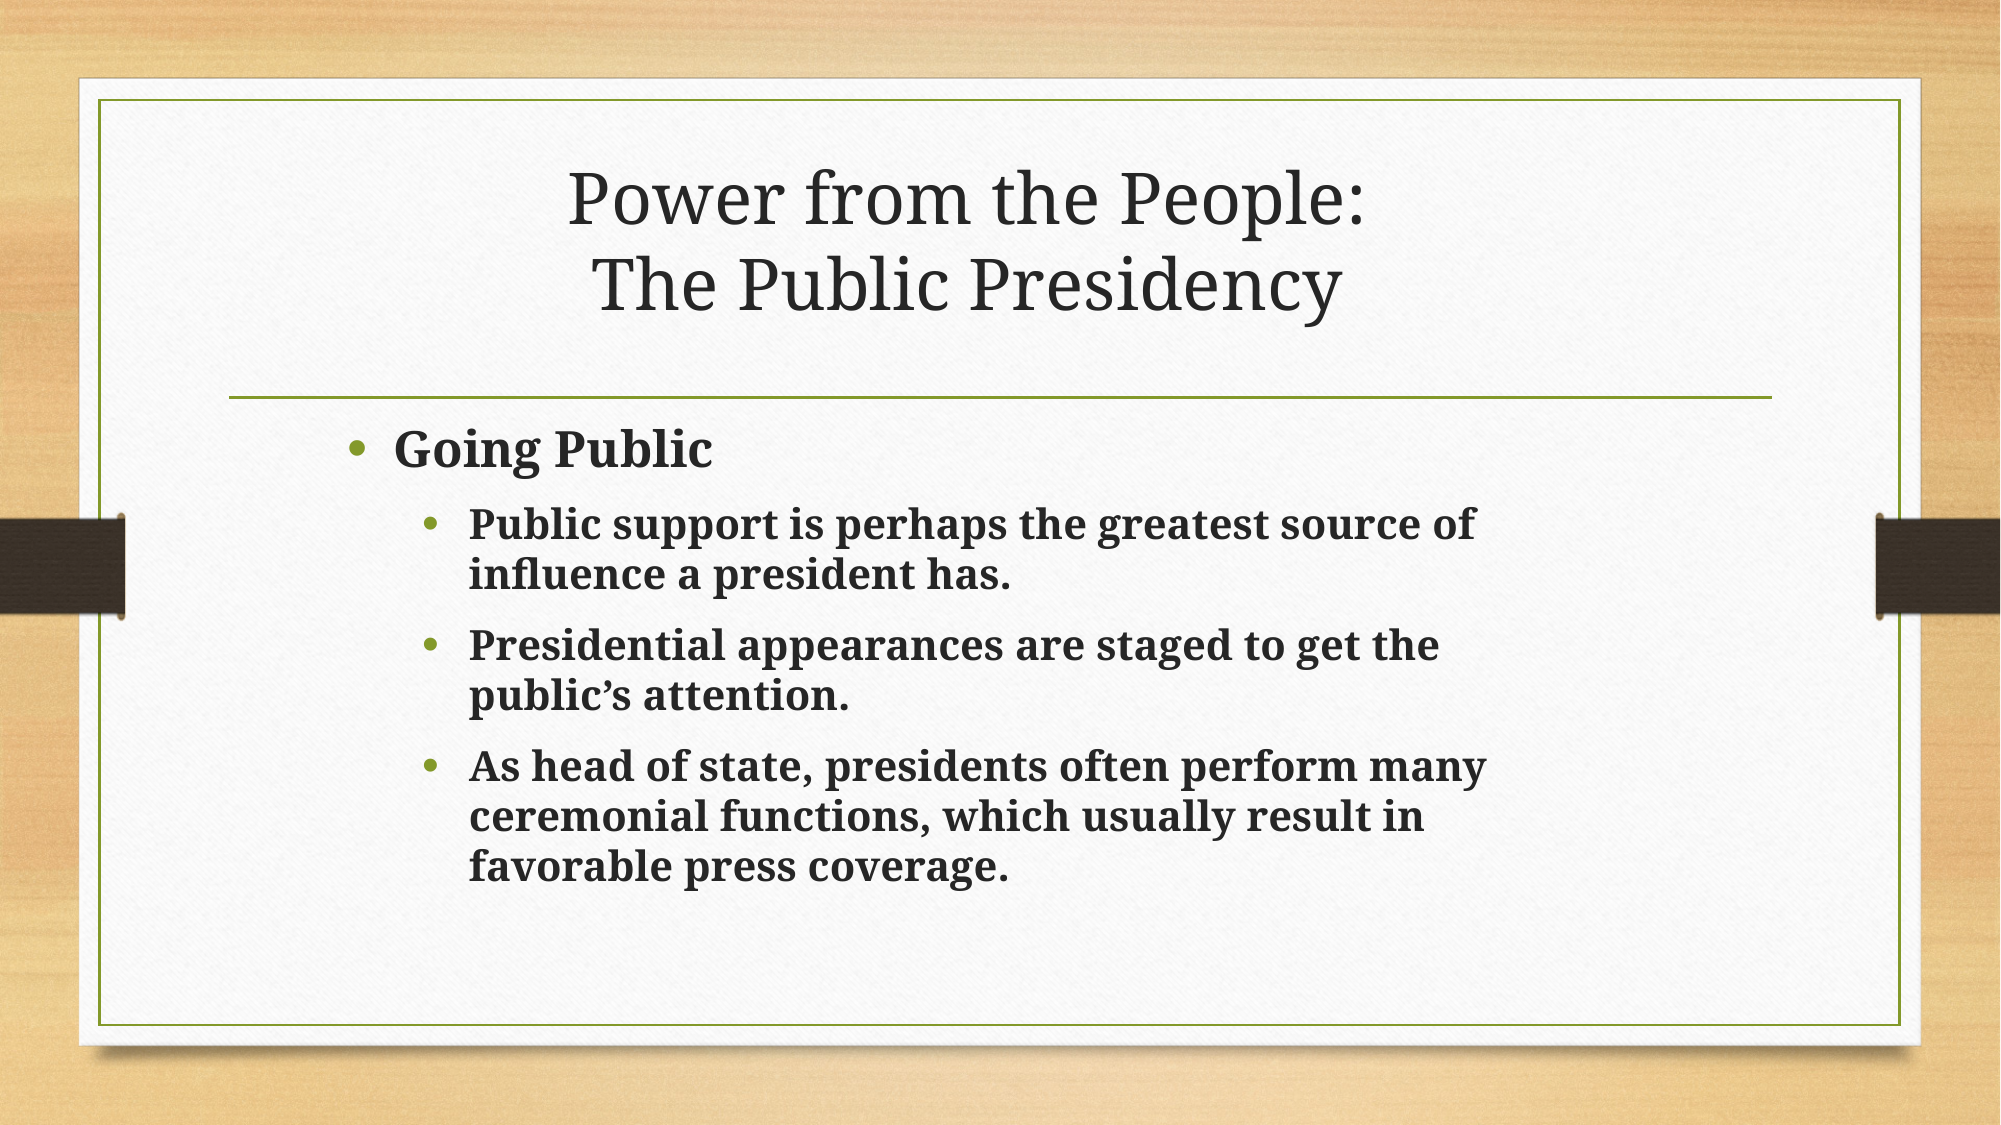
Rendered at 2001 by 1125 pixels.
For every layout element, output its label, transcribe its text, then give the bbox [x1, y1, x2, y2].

title Power from the People: The Public Presidency [292, 145, 1643, 333]
picture [0, 0, 2001, 1125]
list Going Public Public support is perhaps the greatest source of influence a president has. Presidential appearances are staged to get the public’s attention. As head of state, presidents often perform many ceremonial functions, which usually result in favorable press coverage. [332, 409, 1604, 1084]
